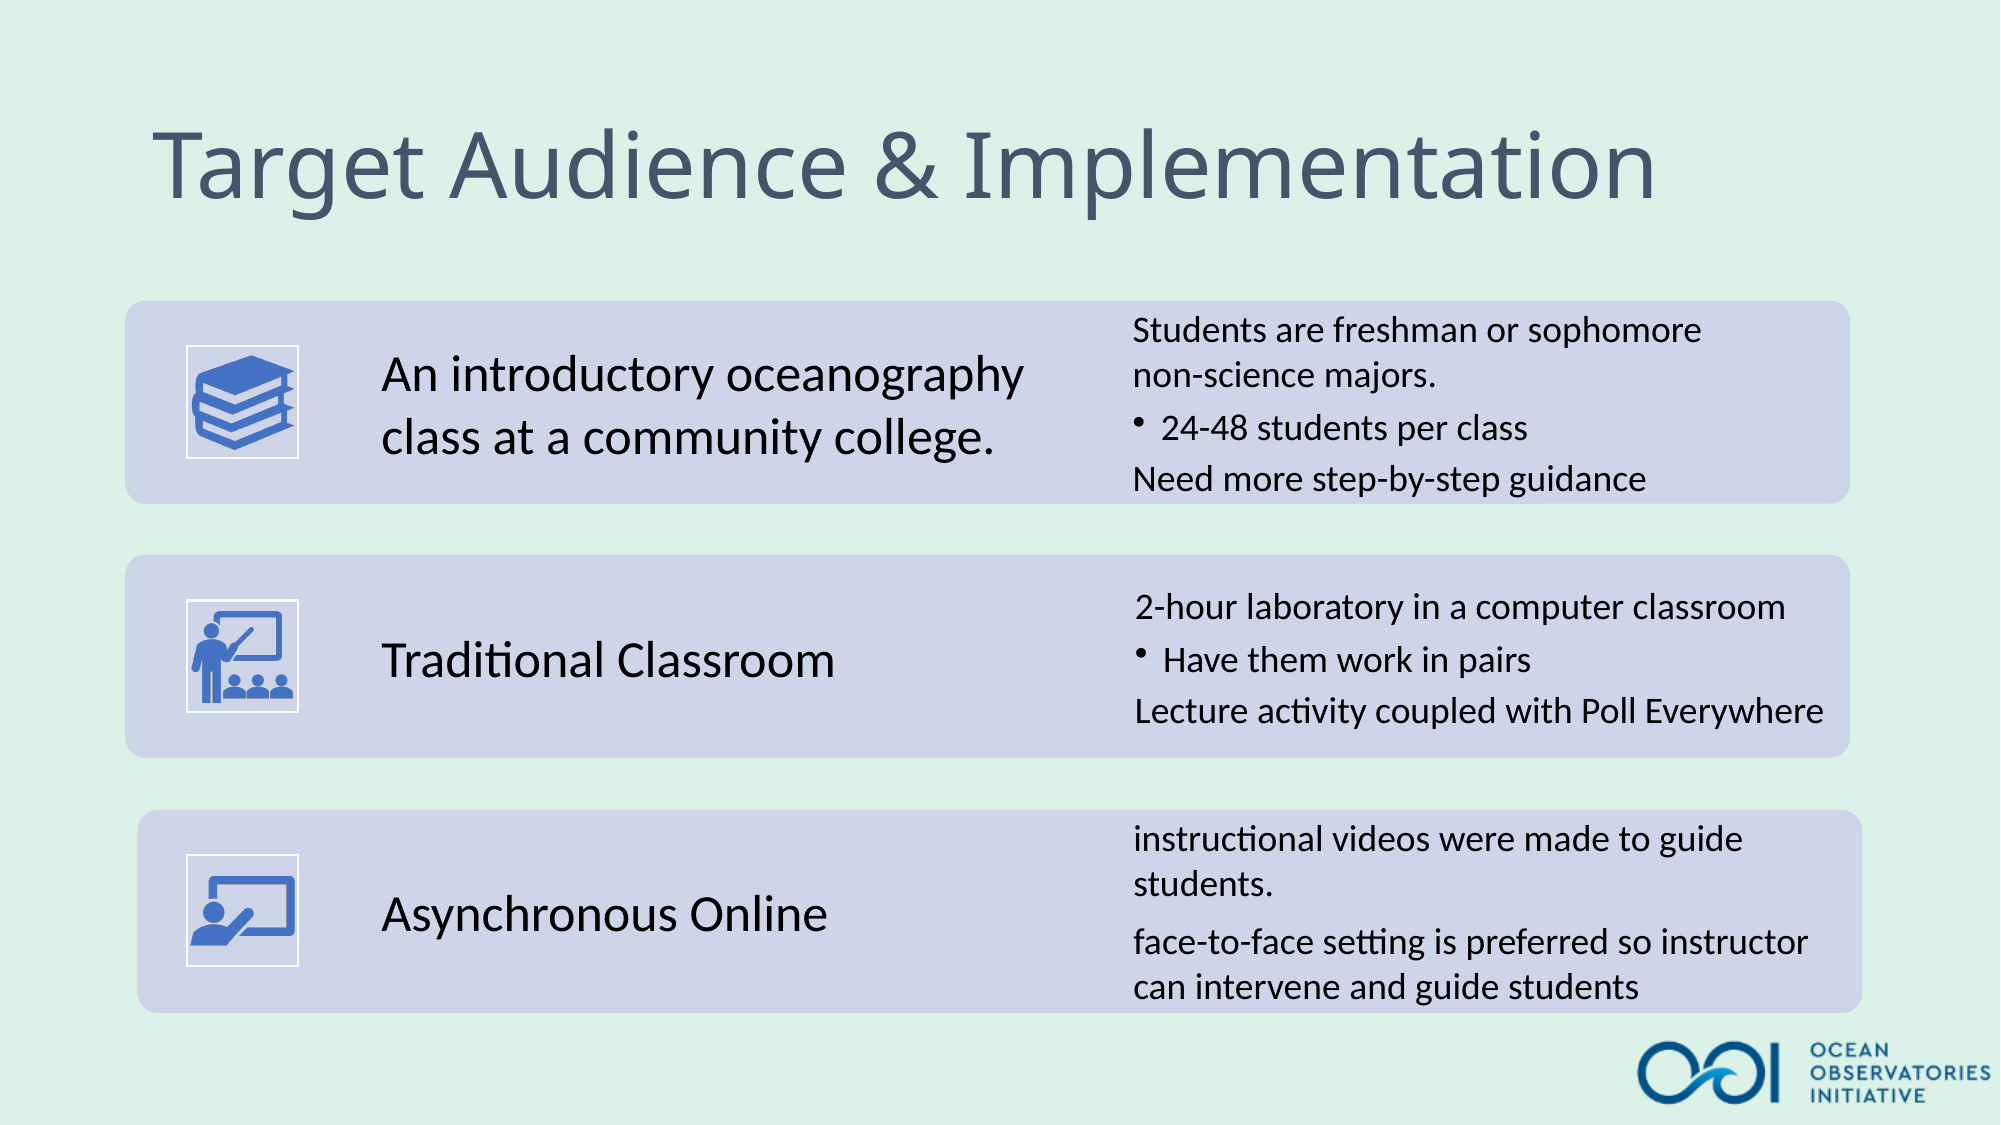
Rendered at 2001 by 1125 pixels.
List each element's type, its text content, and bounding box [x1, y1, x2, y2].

picture [1628, 1021, 2000, 1125]
title Target Audience & Implementation [137, 59, 1863, 278]
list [137, 299, 1863, 1014]
